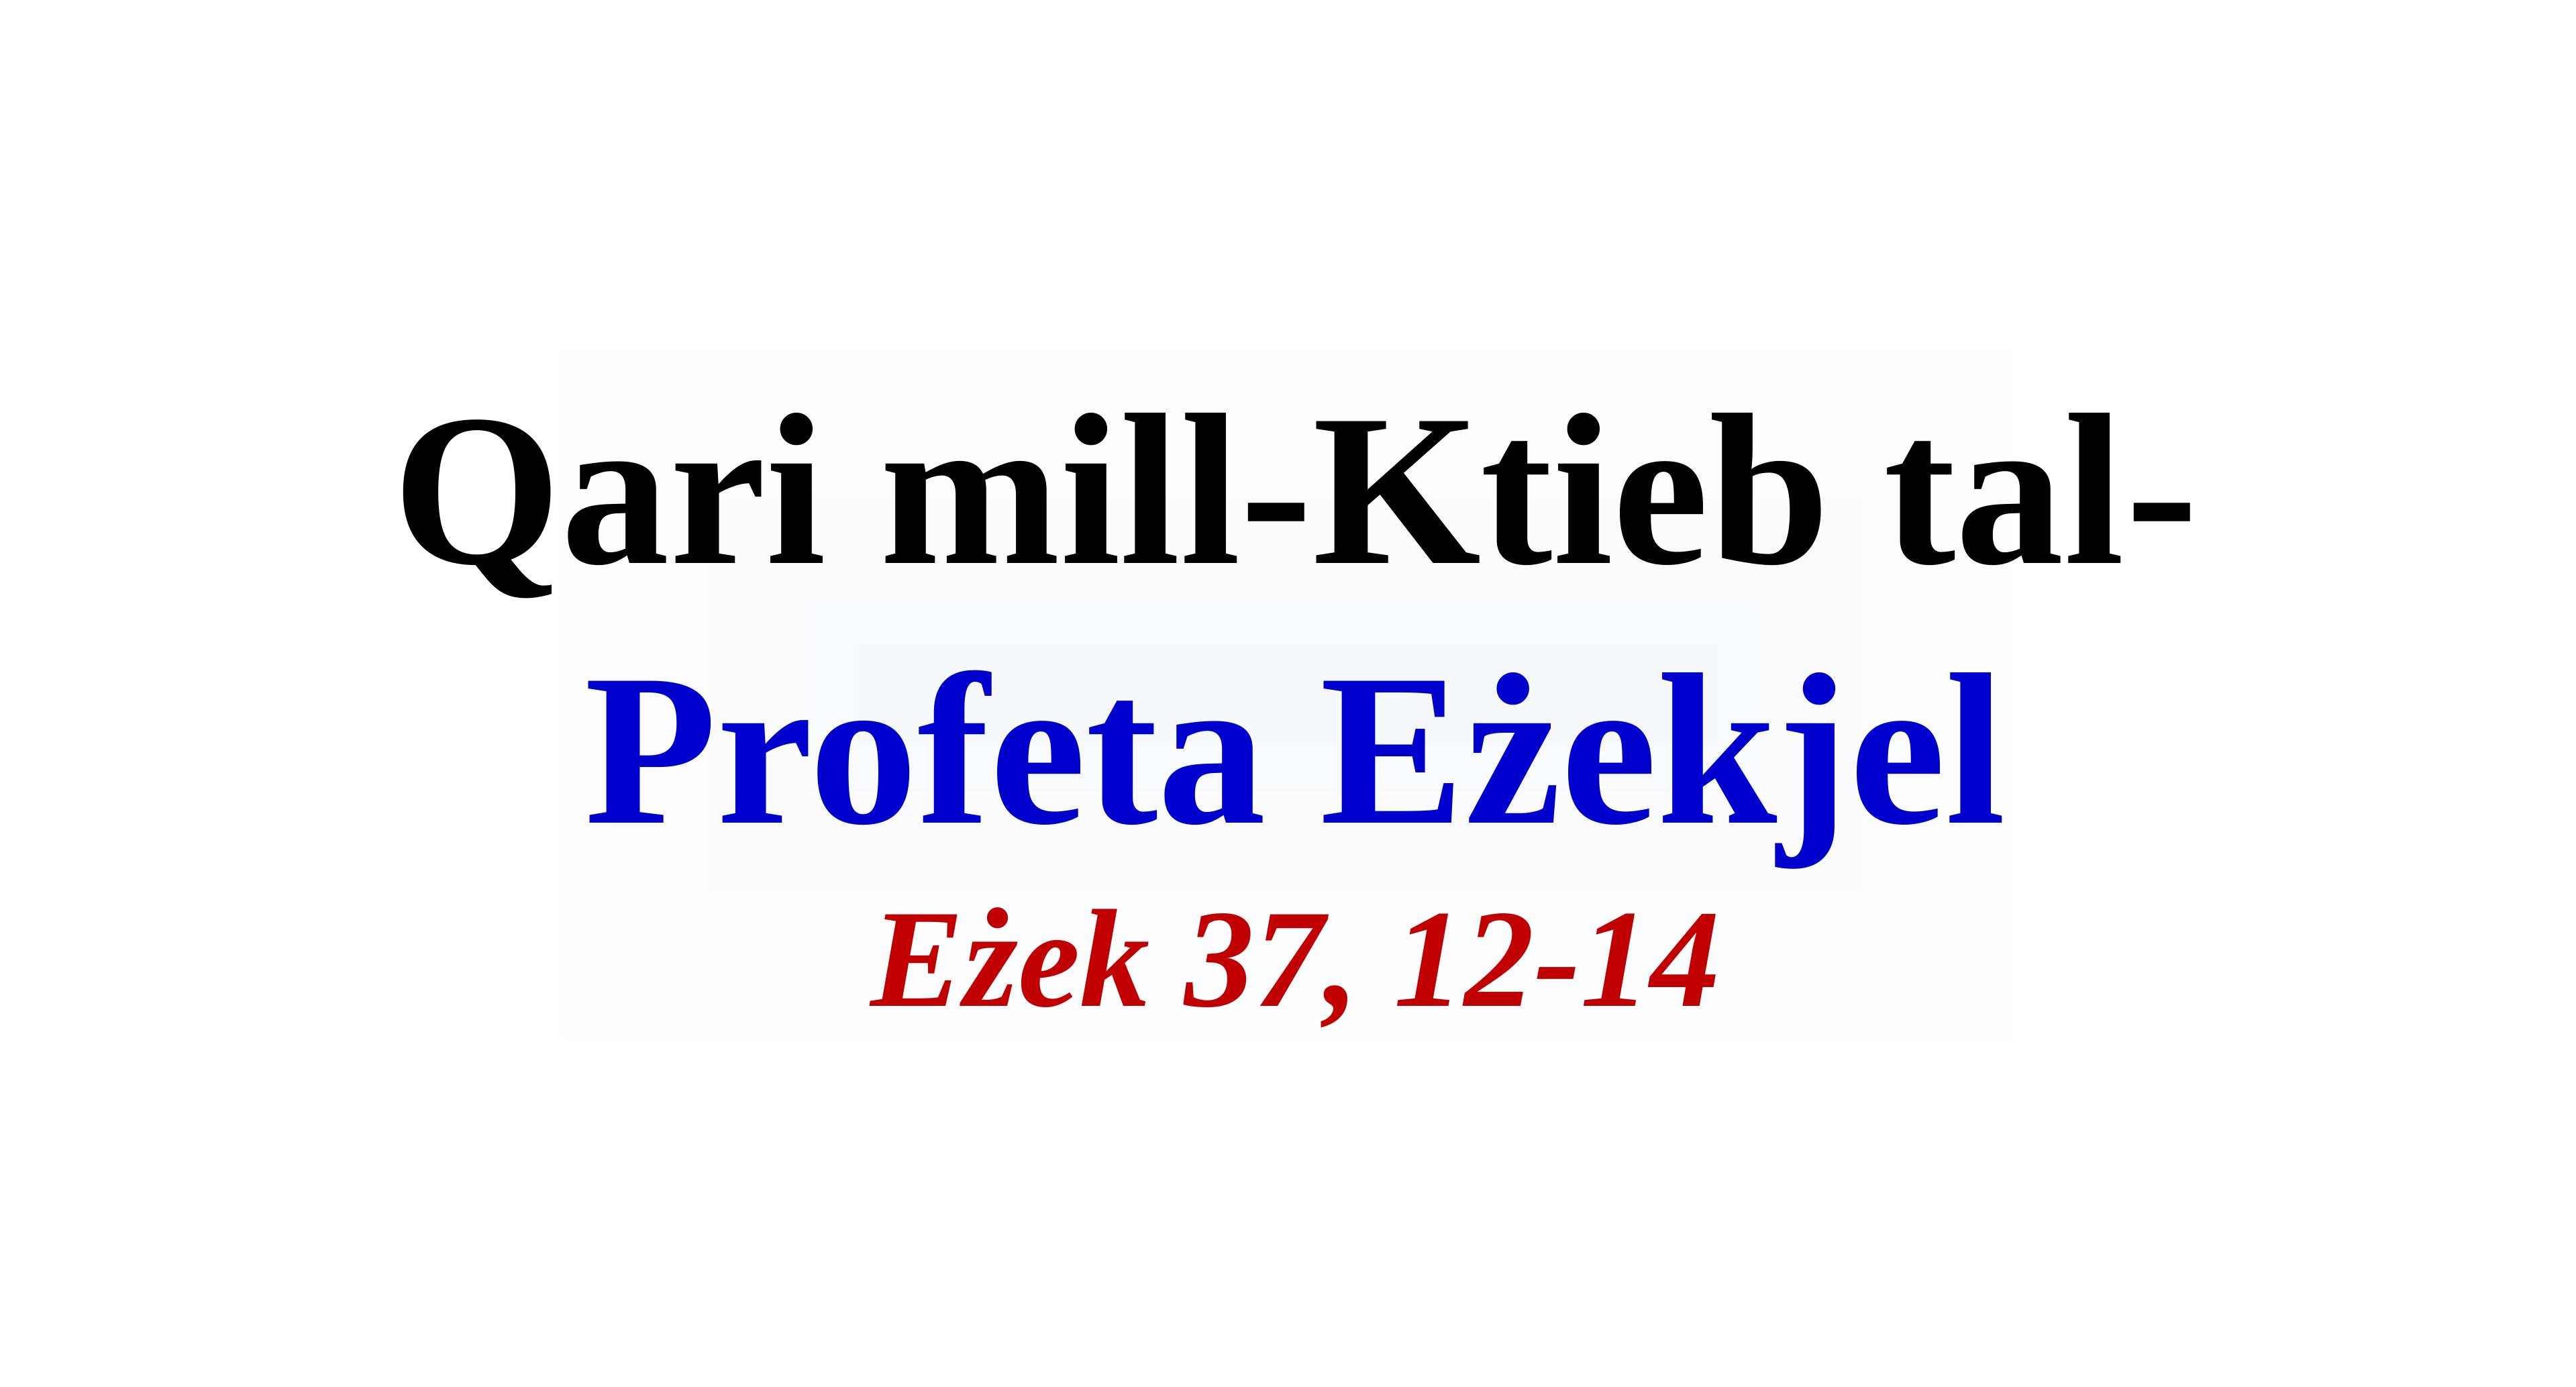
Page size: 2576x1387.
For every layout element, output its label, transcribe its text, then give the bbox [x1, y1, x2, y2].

title Qari mill-Ktieb tal- Profeta Eżekjel Eżek 37, 12-14 [161, 336, 2430, 1051]
